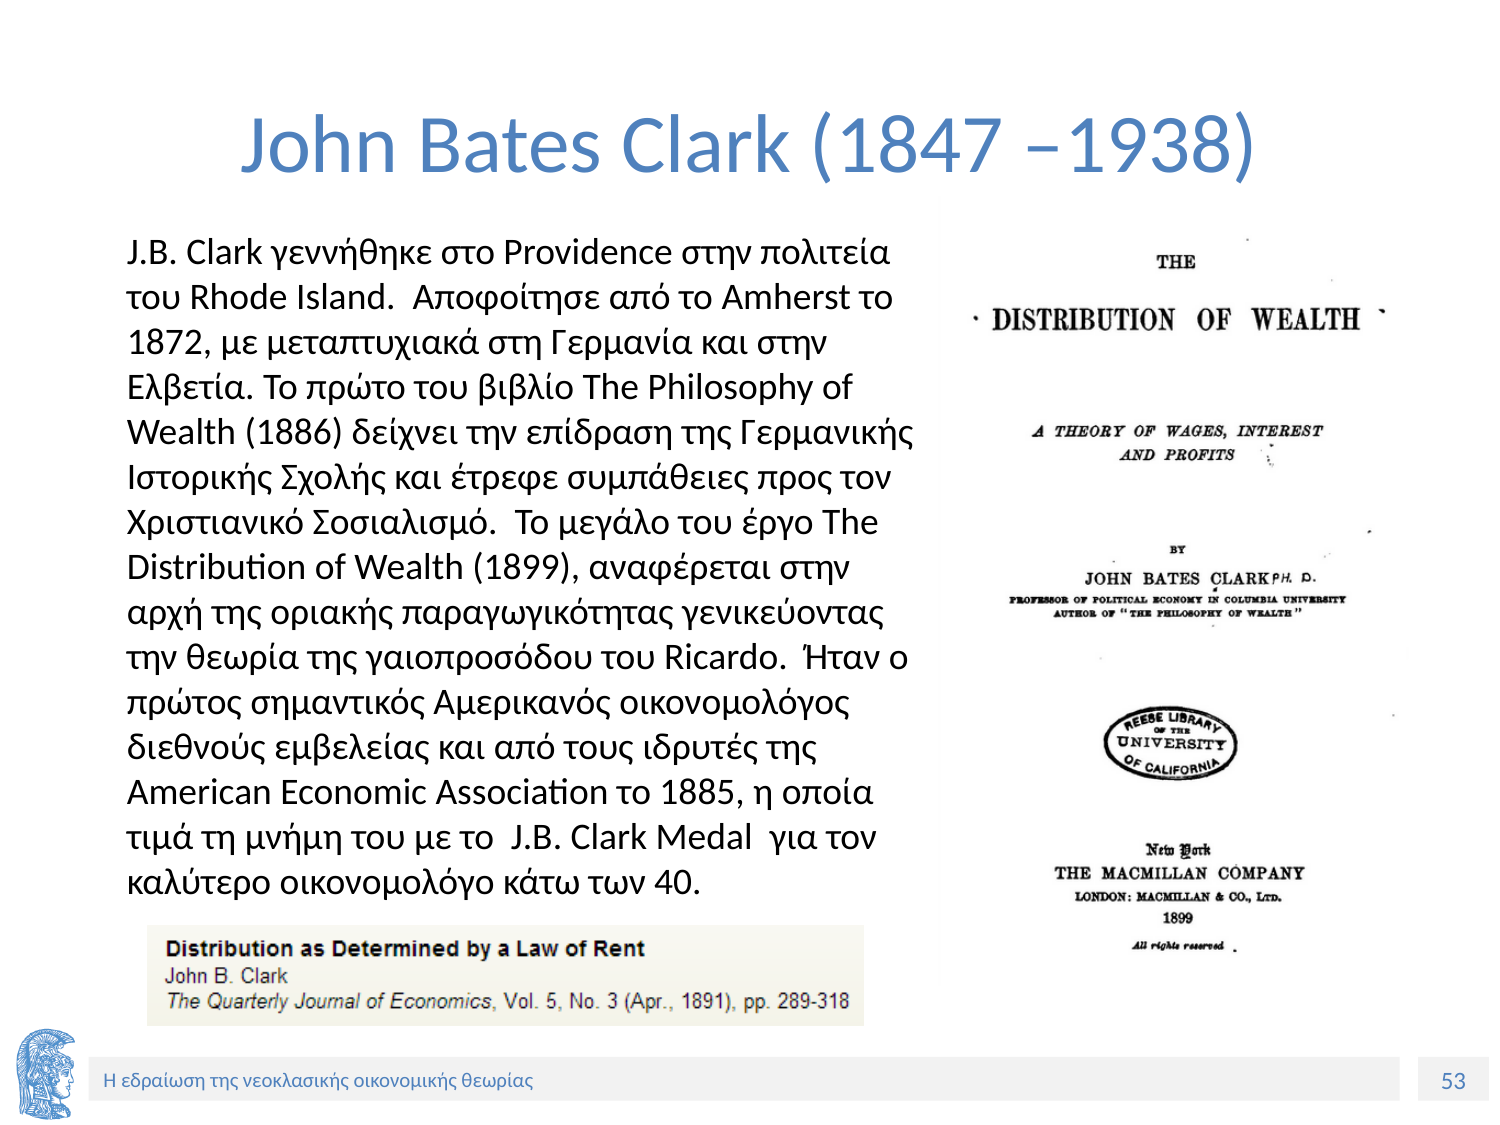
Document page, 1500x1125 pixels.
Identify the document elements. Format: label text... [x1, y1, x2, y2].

picture [938, 195, 1409, 987]
text_box J.B. Clark γεννήθηκε στο Providence στην πολιτεία του Rhode Island. Αποφοίτησε από το Amherst το 1872, με μεταπτυχιακά στη Γερμανία και στην Ελβετία. Το πρώτο του βιβλίο The Philosophy of Wealth (1886) δείχνει την επίδραση της Γερμανικής Ιστορικής Σχολής και έτρεφε συμπάθειες προς τον Χριστιανικό Σοσιαλισμό. Το μεγάλο του έργο The Distribution of Wealth (1899), αναφέρεται στην αρχή της οριακής παραγωγικότητας γενικεύοντας την θεωρία της γαιοπροσόδου του Ricardo. Ήταν ο πρώτος σημαντικός Αμερικανός οικονομολόγος διεθνούς εμβελείας και από τους ιδρυτές της American Economic Association το 1885, η οποία τιμά τη μνήμη του με το J.B. Clark Medal για τον καλύτερο οικονομολόγο κάτω των 40. [112, 219, 933, 910]
title John Bates Clark (1847 –1938) [75, 45, 1425, 233]
picture [9, 1025, 81, 1120]
picture [147, 925, 864, 1027]
